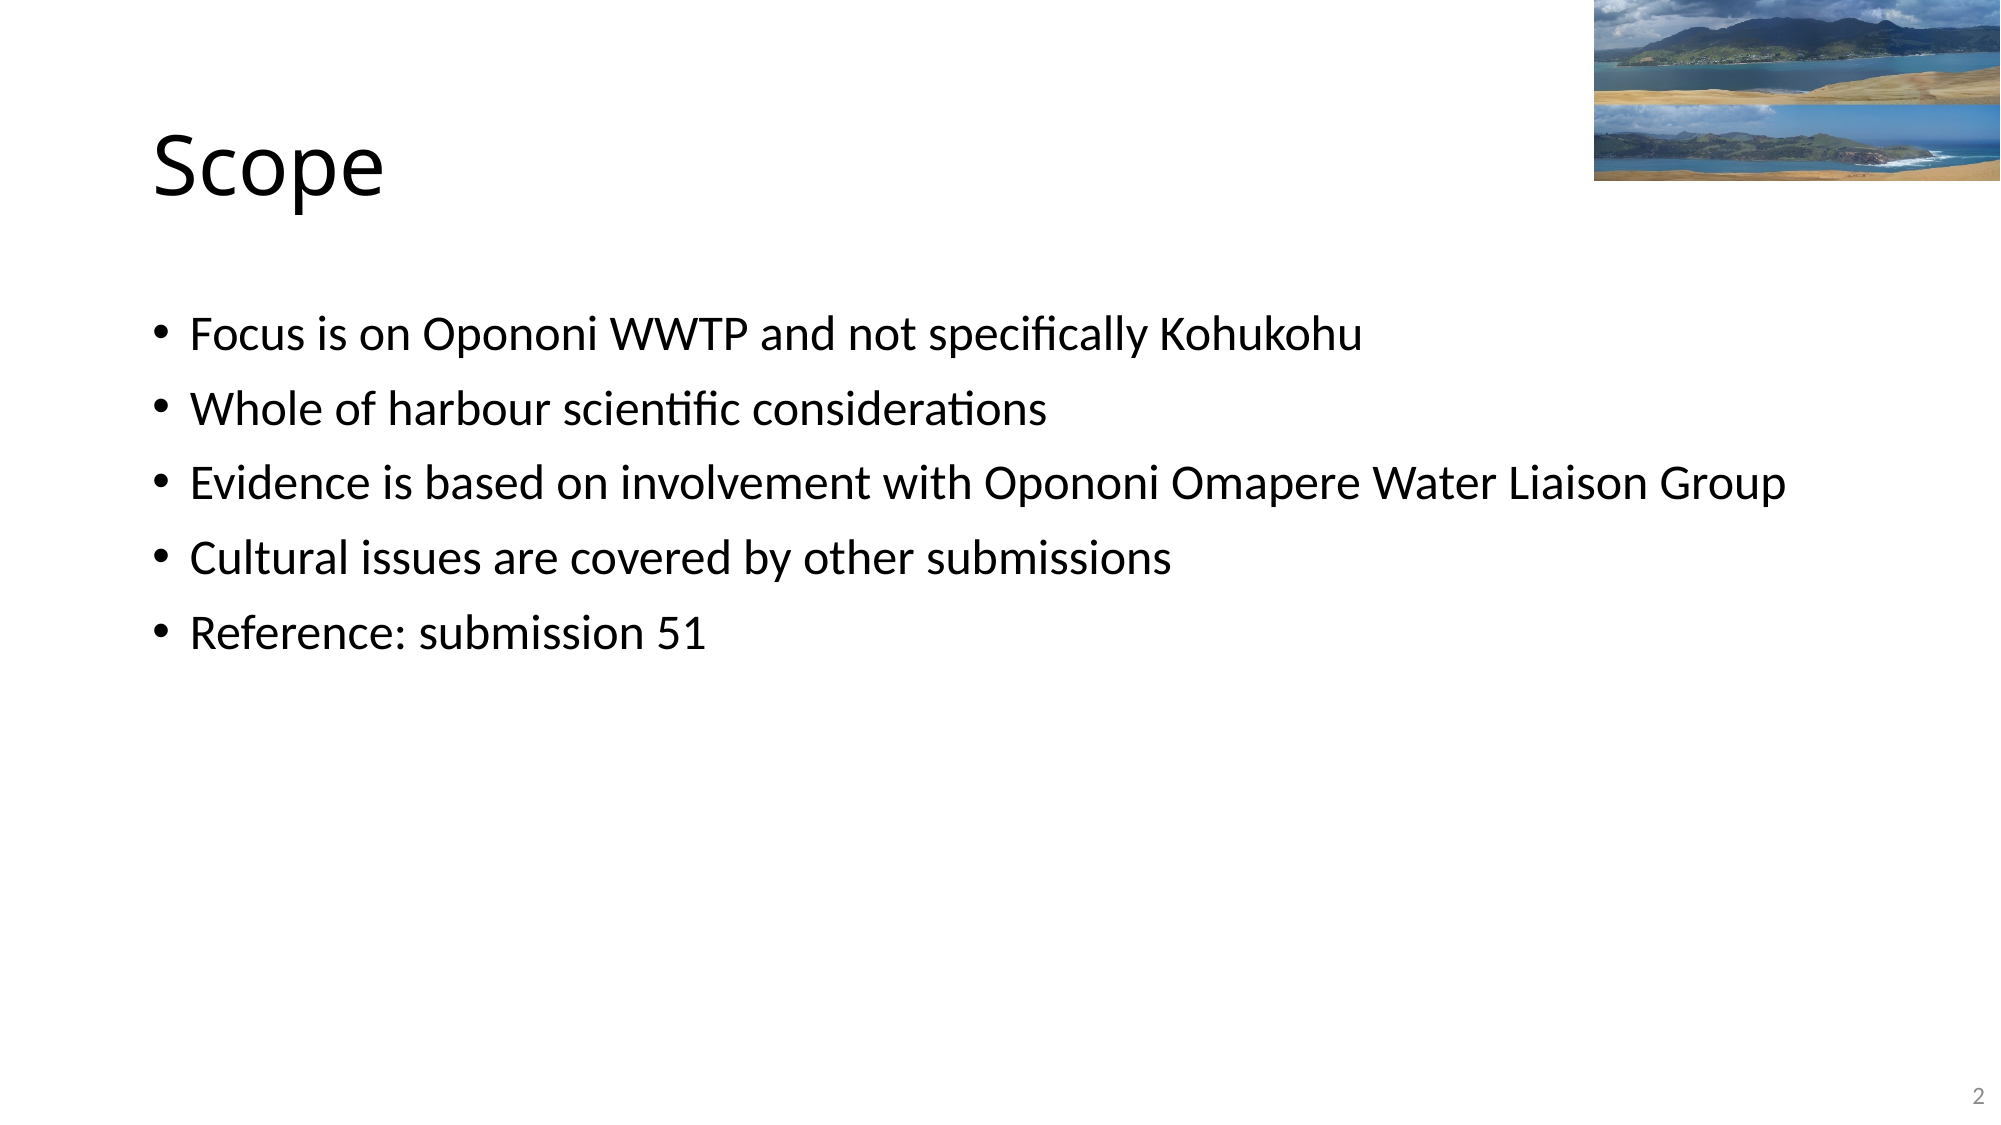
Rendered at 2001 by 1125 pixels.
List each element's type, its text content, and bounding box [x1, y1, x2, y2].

list Focus is on Opononi WWTP and not specifically Kohukohu Whole of harbour scientific considerations Evidence is based on involvement with Opononi Omapere Water Liaison Group Cultural issues are covered by other submissions Reference: submission 51 [137, 299, 1863, 1014]
slide_number 2 [1550, 1065, 2000, 1125]
picture [1594, 0, 2000, 181]
title Scope [137, 59, 1863, 278]
